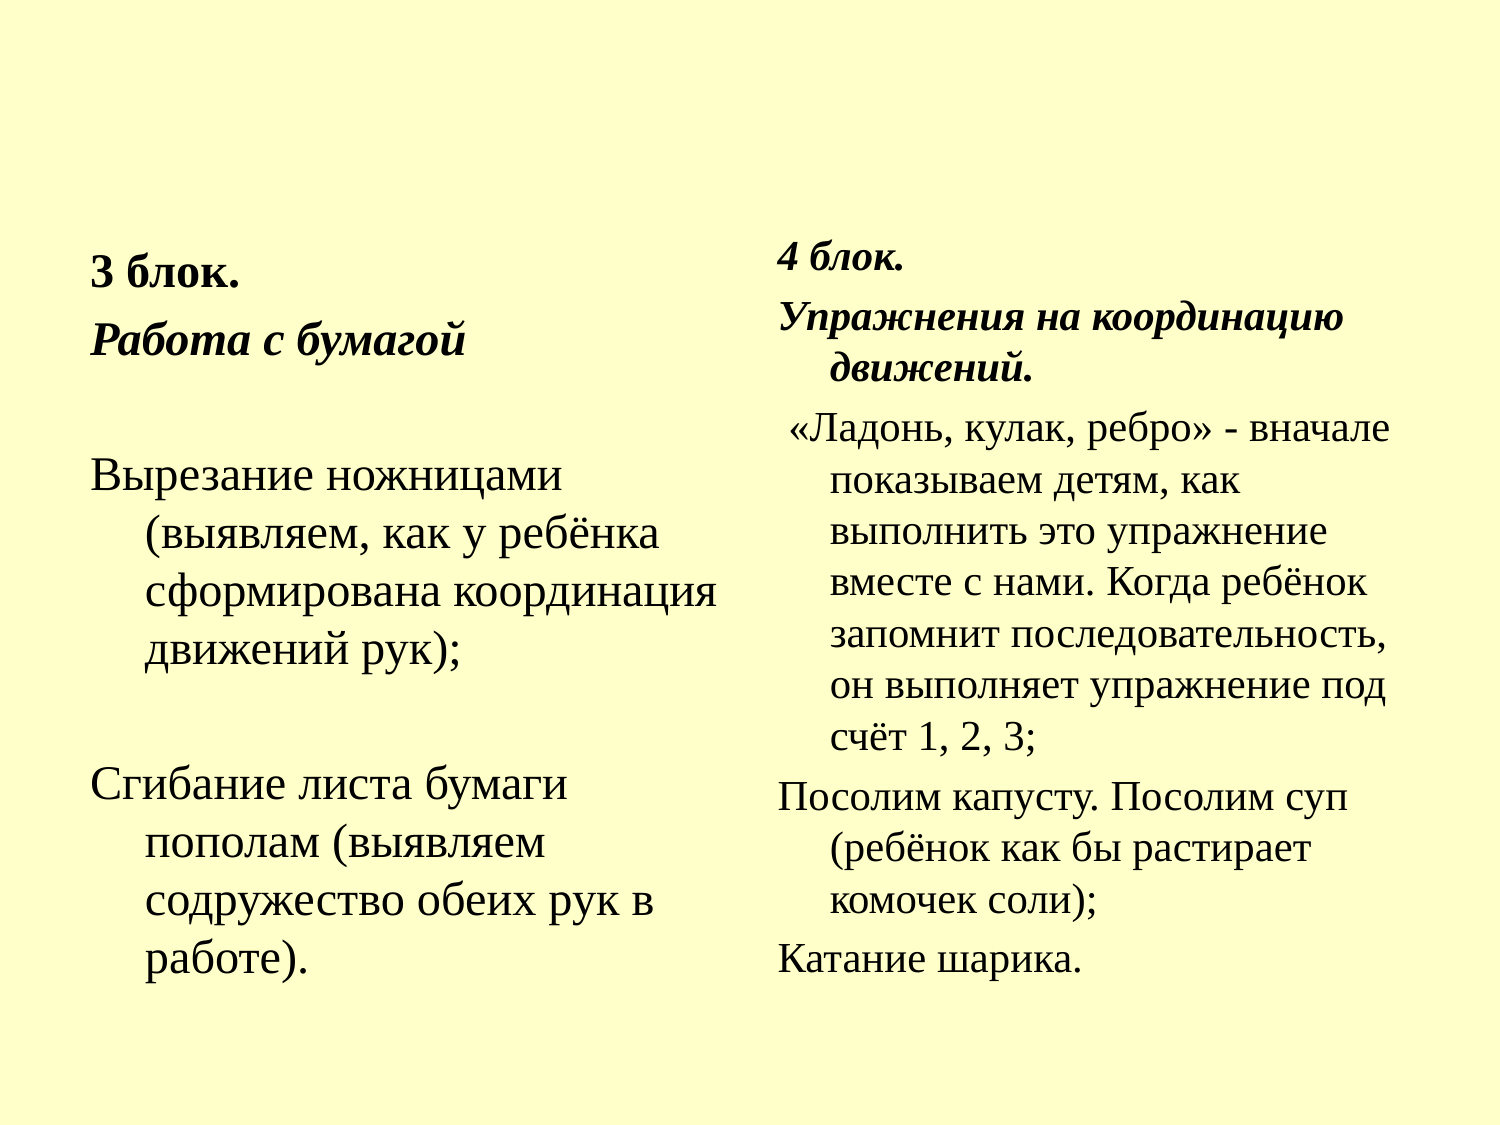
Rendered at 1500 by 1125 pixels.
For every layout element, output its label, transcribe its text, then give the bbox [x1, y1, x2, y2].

list 4 блок. Упражнения на координацию движений. «Ладонь, кулак, ребро» - вначале показываем детям, как выполнить это упражнение вместе с нами. Когда ребёнок запомнит последовательность, он выполняет упражнение под счёт 1, 2, 3; Посолим капусту. Посолим суп (ребёнок как бы растирает комочек соли); Катание шарика. [762, 219, 1425, 1005]
list 3 блок. Работа с бумагой Вырезание ножницами (выявляем, как у ребёнка сформирована координация движений рук); Сгибание листа бумаги пополам (выявляем содружество обеих рук в работе). [75, 231, 738, 1005]
